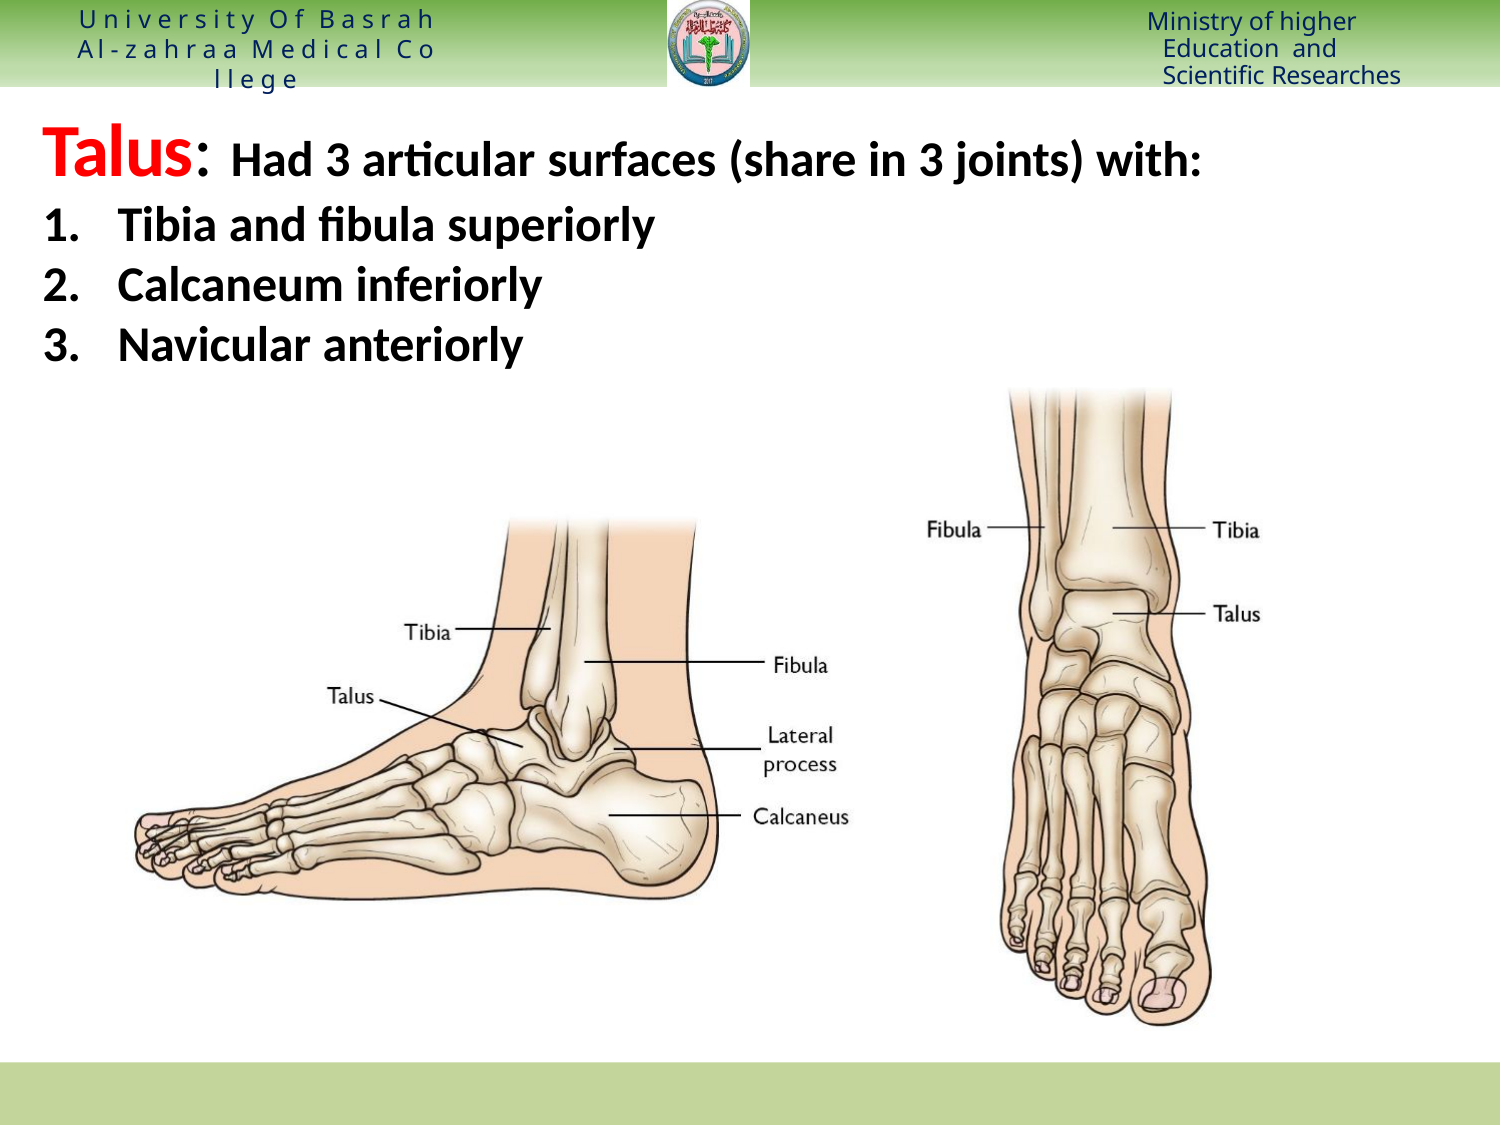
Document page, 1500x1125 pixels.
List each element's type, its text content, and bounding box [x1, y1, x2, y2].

text_box Talus: Had 3 articular surfaces (share in 3 joints) with: Tibia and fibula superiorly Calcaneum inferiorly Navicular anteriorly [40, 99, 1413, 372]
picture [0, 0, 1500, 90]
text_box [0, 1062, 1500, 1125]
picture [93, 387, 1376, 1032]
